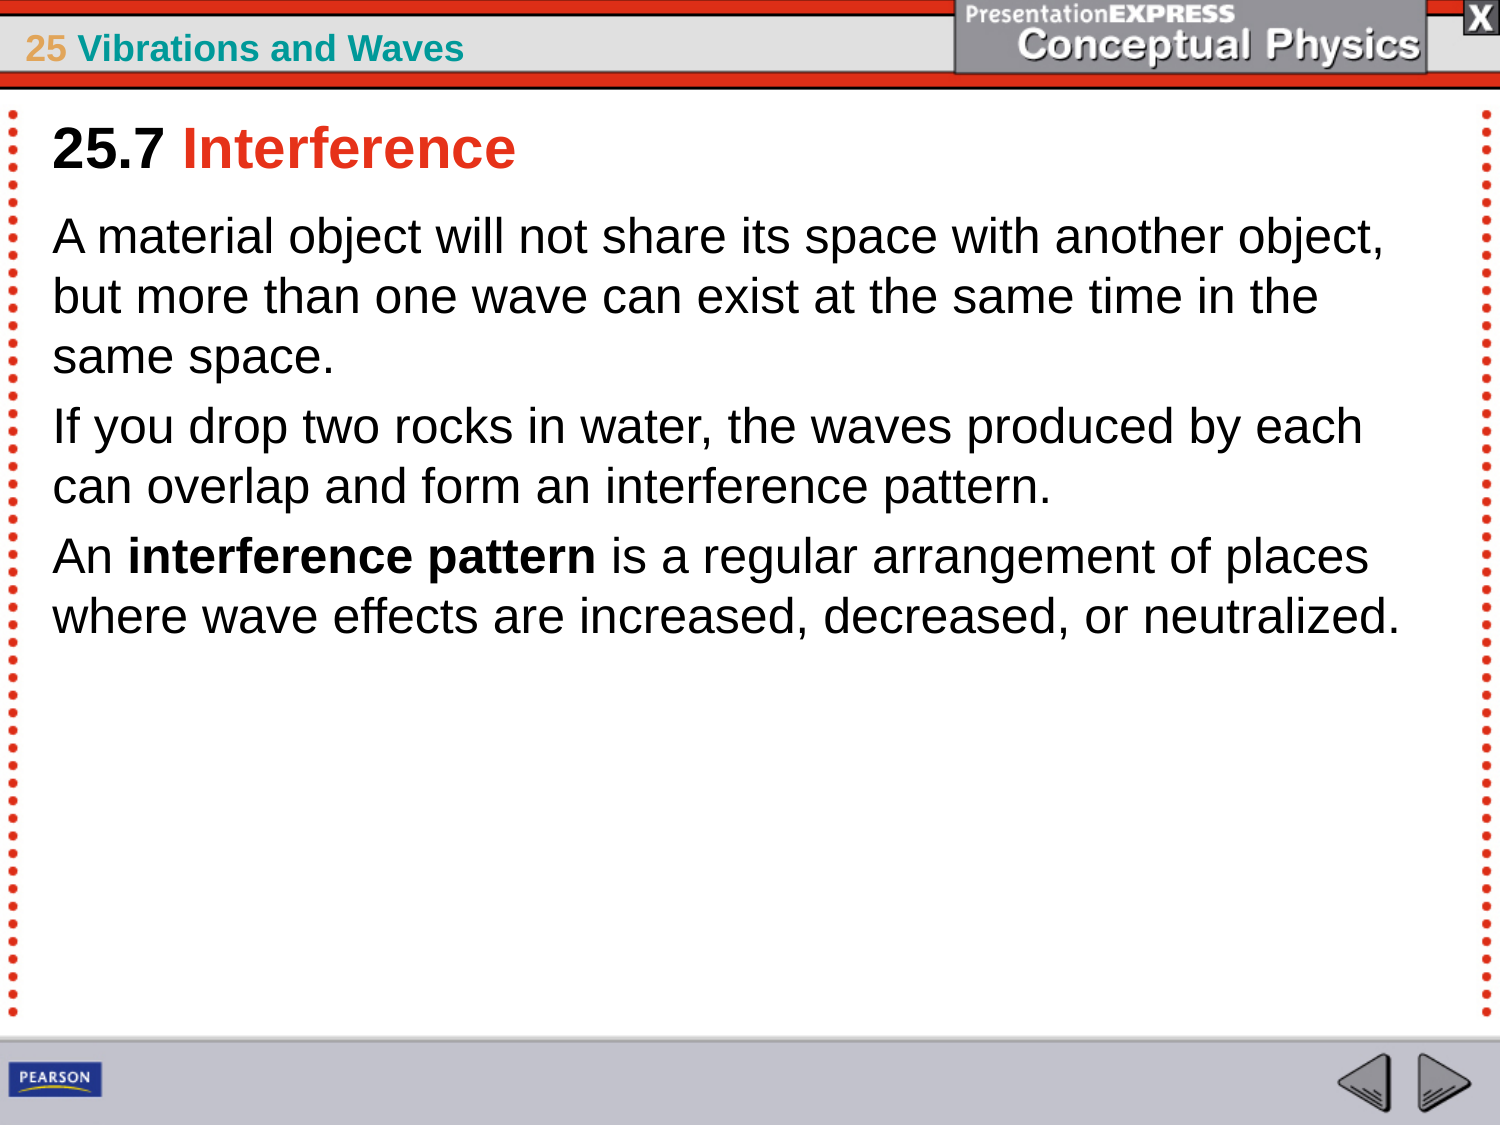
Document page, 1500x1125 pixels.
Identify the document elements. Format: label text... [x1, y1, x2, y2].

text_box 25.7 Interference [37, 102, 1463, 188]
picture [0, 0, 1500, 1125]
text_box A material object will not share its space with another object, but more than one wave can exist at the same time in the same space. If you drop two rocks in water, the waves produced by each can overlap and form an interference pattern. An interference pattern is a regular arrangement of places where wave effects are increased, decreased, or neutralized. [37, 196, 1463, 655]
